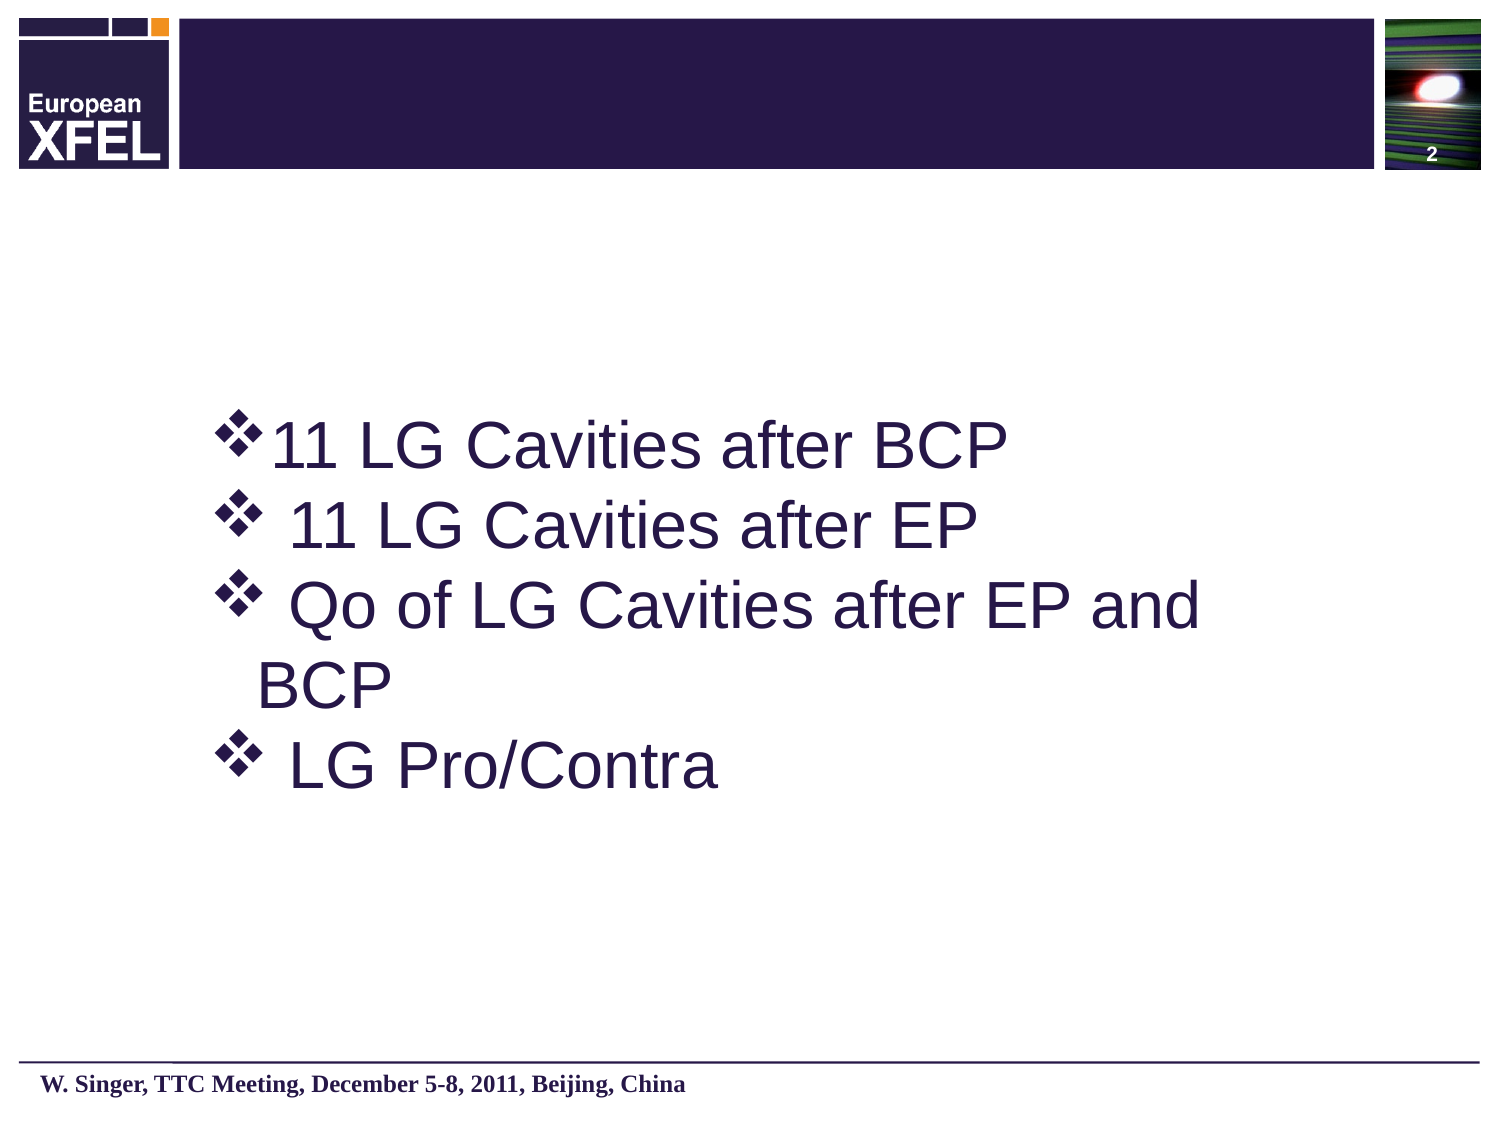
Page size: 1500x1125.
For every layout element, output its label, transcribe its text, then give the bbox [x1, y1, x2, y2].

slide_number 2 [1384, 18, 1480, 169]
picture [1385, 19, 1481, 170]
text_box 11 LG Cavities after BCP 11 LG Cavities after EP Qo of LG Cavities after EP and BCP LG Pro/Contra [194, 314, 1365, 854]
picture [19, 18, 169, 169]
